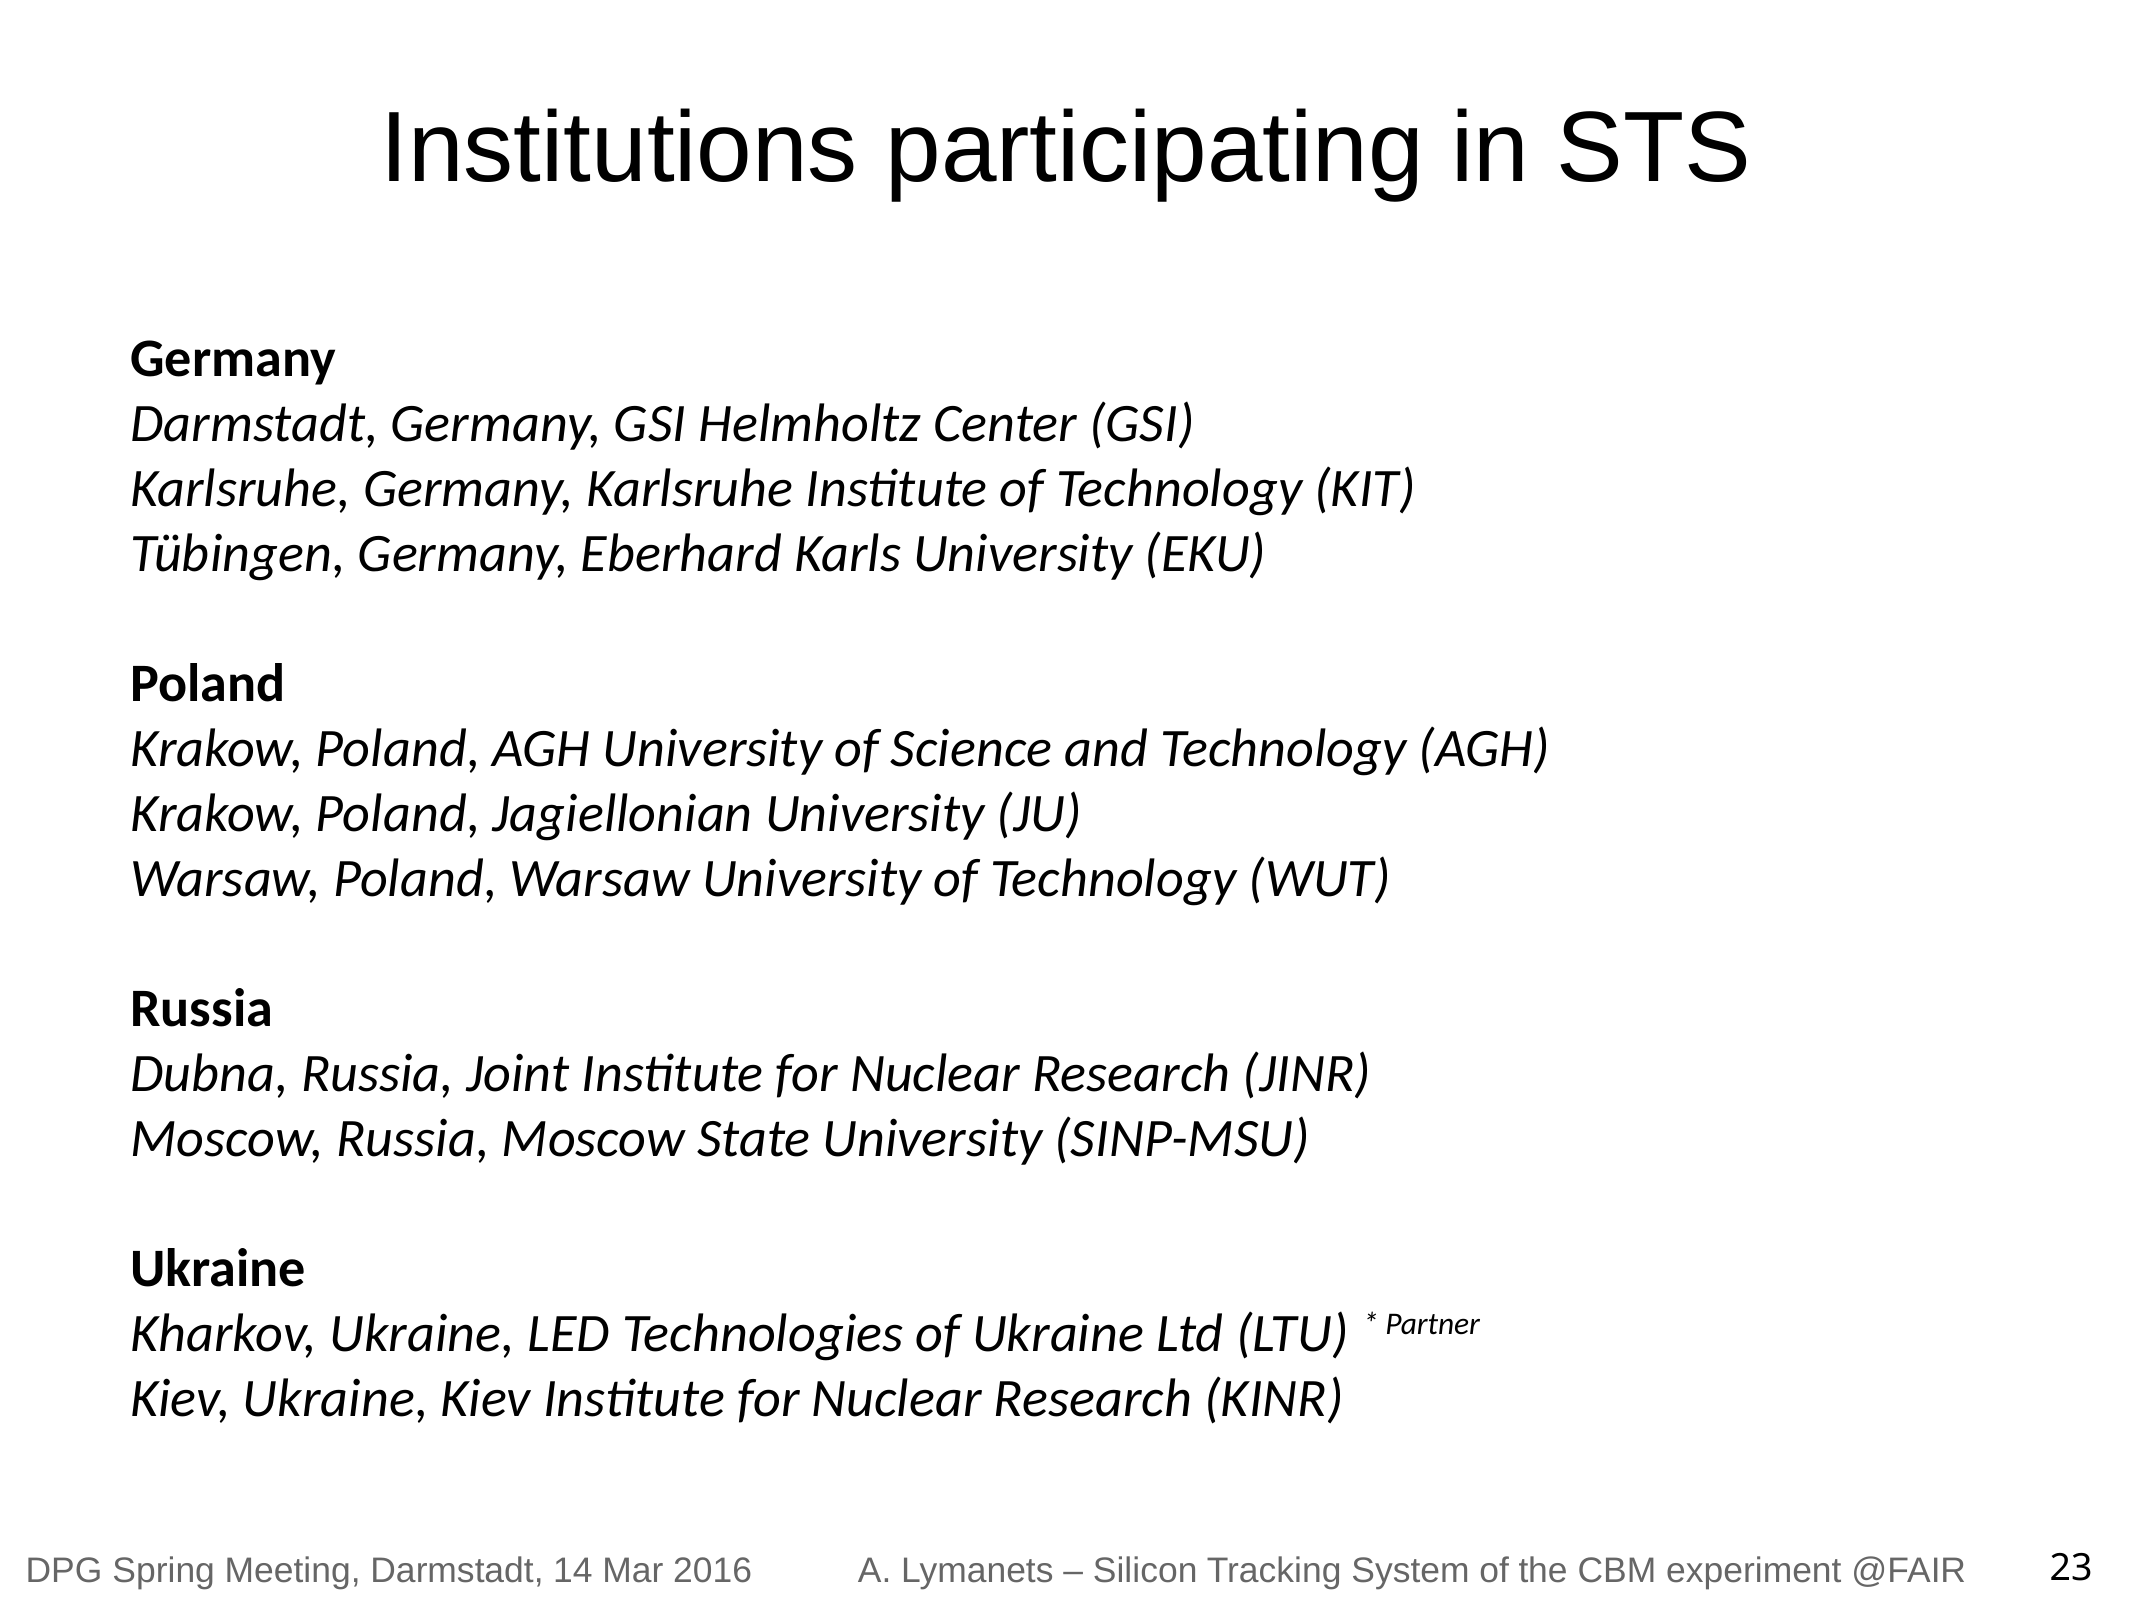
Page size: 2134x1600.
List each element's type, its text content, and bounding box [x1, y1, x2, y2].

slide_number 23 [2040, 1534, 2102, 1599]
text_box Germany Darmstadt, Germany, GSI Helmholtz Center (GSI) Karlsruhe, Germany, Karlsruhe Institute of Technology (KIT) Tübingen, Germany, Eberhard Karls University (EKU) Poland Krakow, Poland, AGH University of Science and Technology (AGH) Krakow, Poland, Jagiellonian University (JU) Warsaw, Poland, Warsaw University of Technology (WUT) Russia Dubna, Russia, Joint Institute for Nuclear Research (JINR) Moscow, Russia, Moscow State University (SINP-MSU) Ukraine Kharkov, Ukraine, LED Technologies of Ukraine Ltd (LTU) * Partner Kiev, Ukraine, Kiev Institute for Nuclear Research (KINR) [122, 314, 1616, 1436]
title Institutions participating in STS [155, 72, 1978, 212]
